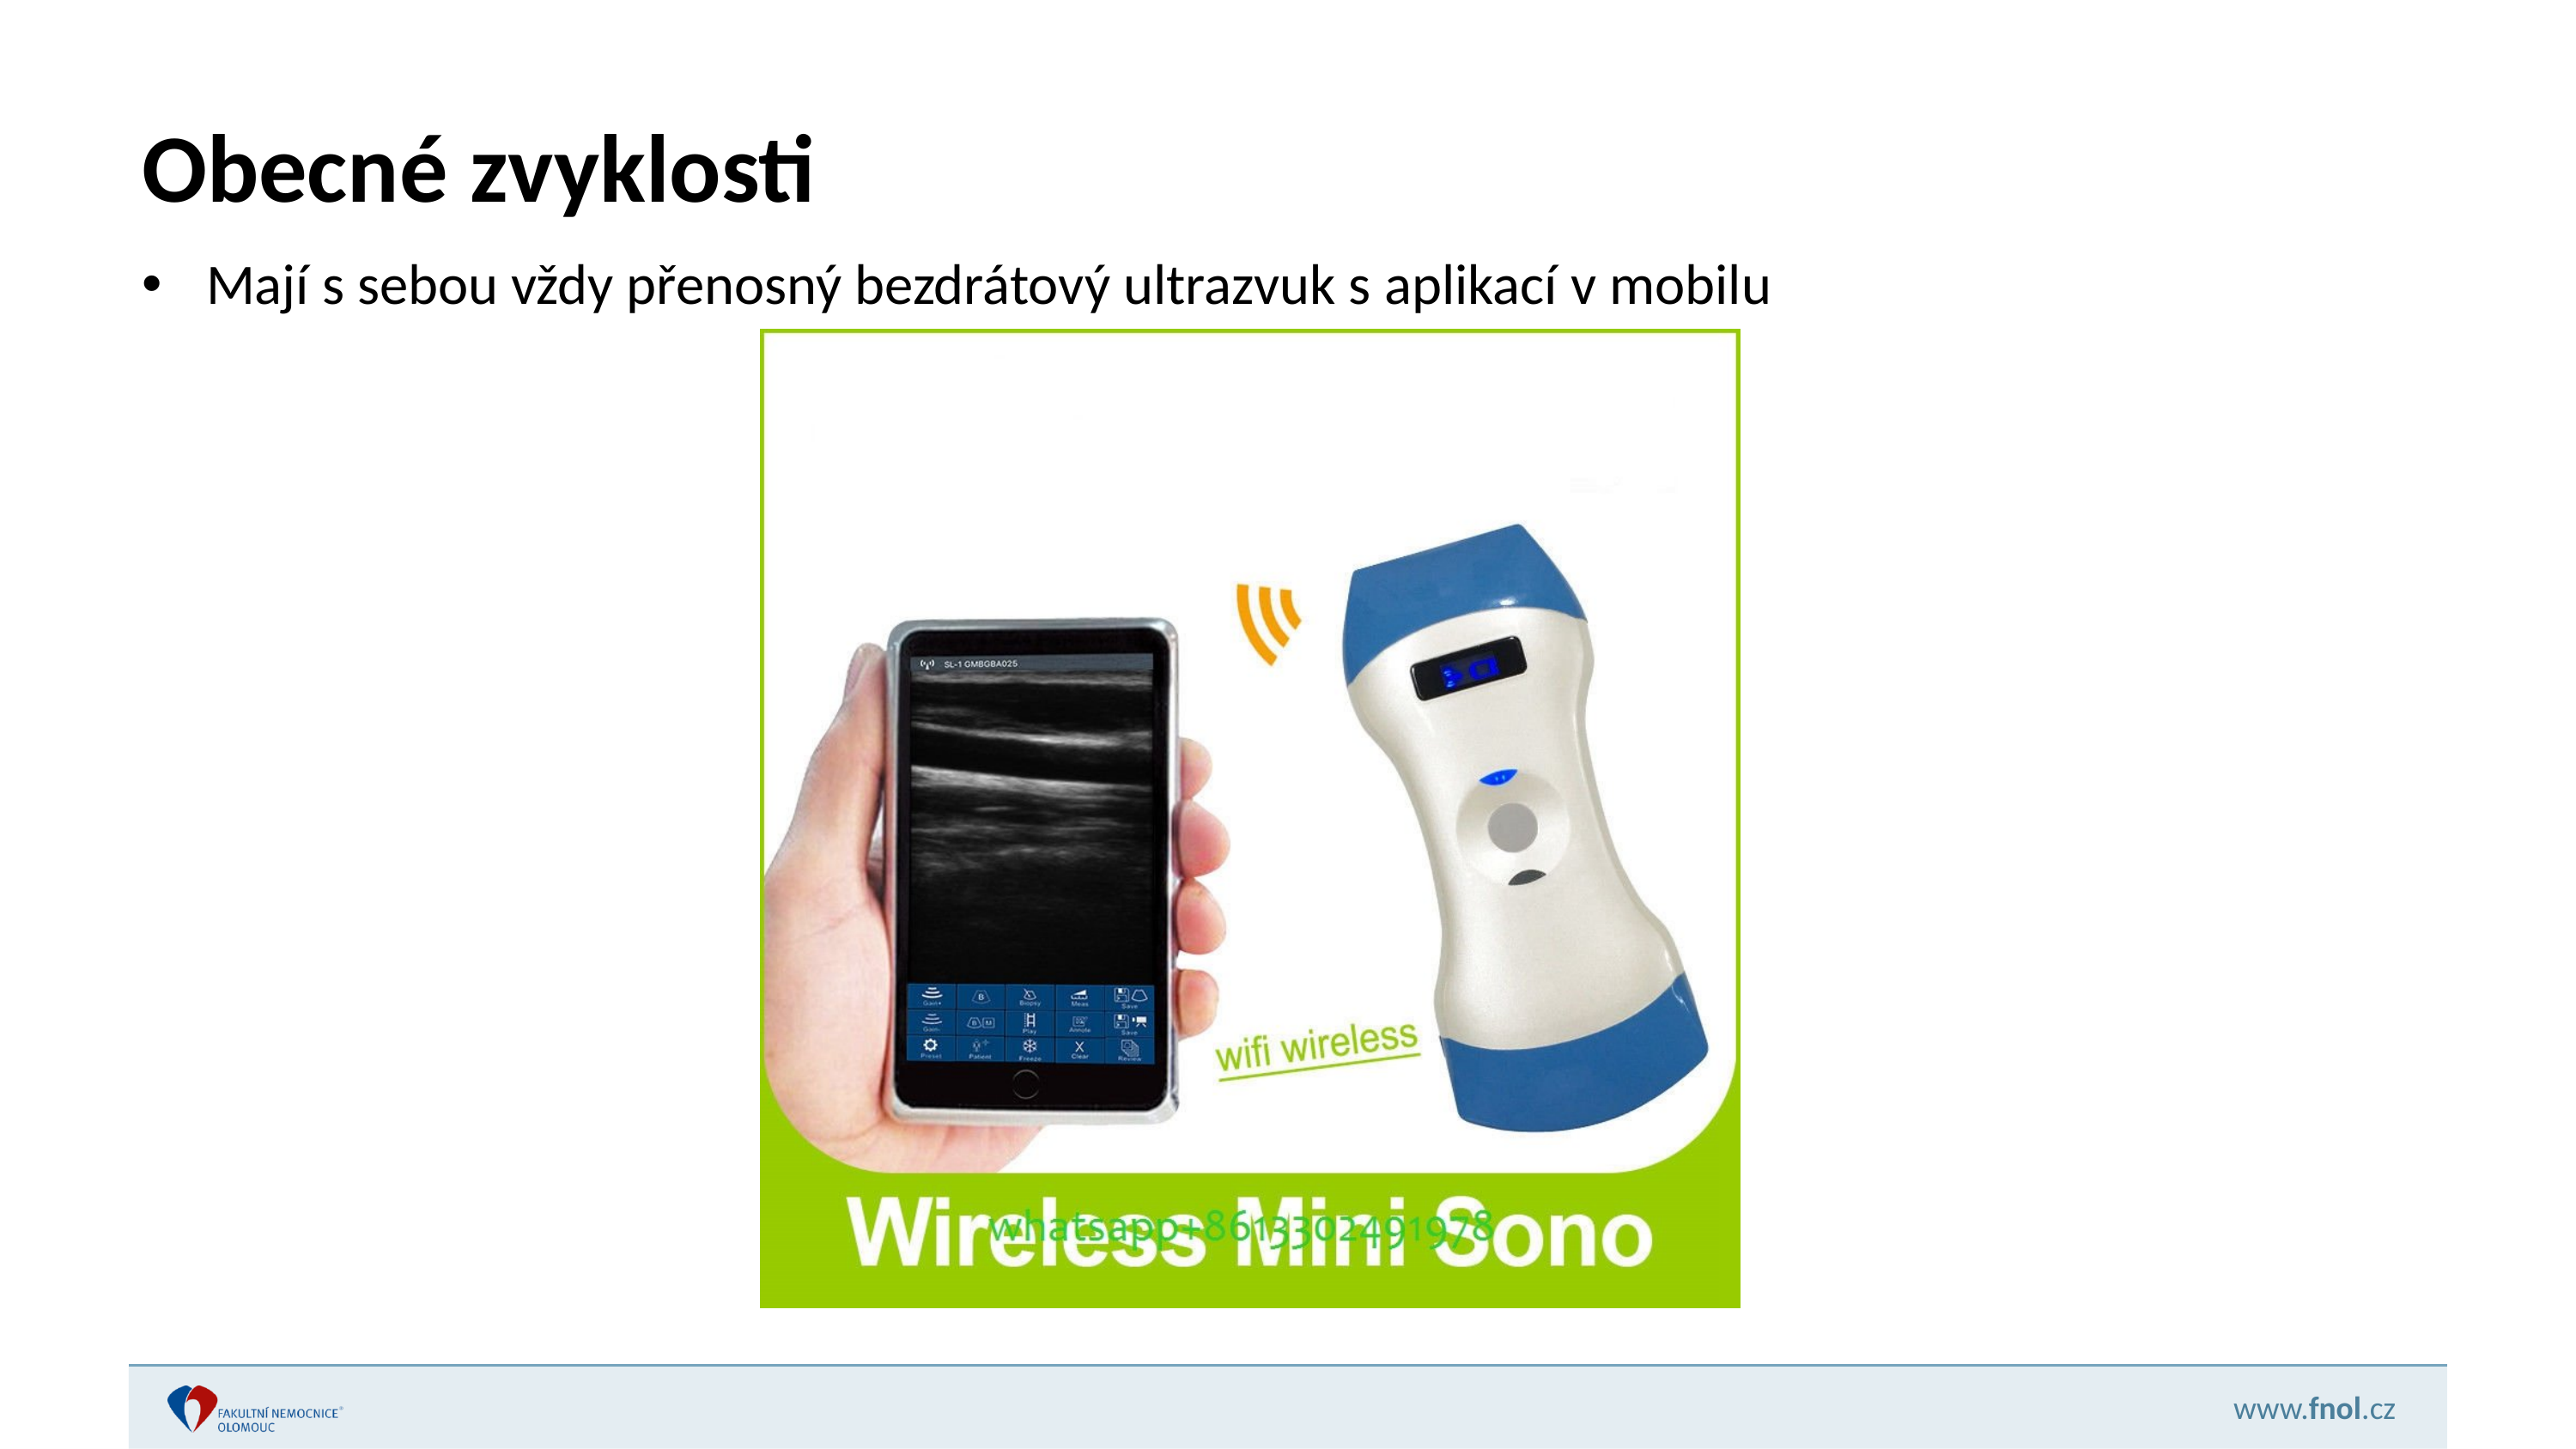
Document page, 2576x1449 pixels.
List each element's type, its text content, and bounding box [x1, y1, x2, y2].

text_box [128, 1365, 2447, 1449]
picture [760, 328, 1741, 1308]
list Mají s sebou vždy přenosný bezdrátový ultrazvuk s aplikací v mobilu [129, 248, 2447, 1155]
title Obecné zvyklosti [129, 106, 1932, 235]
